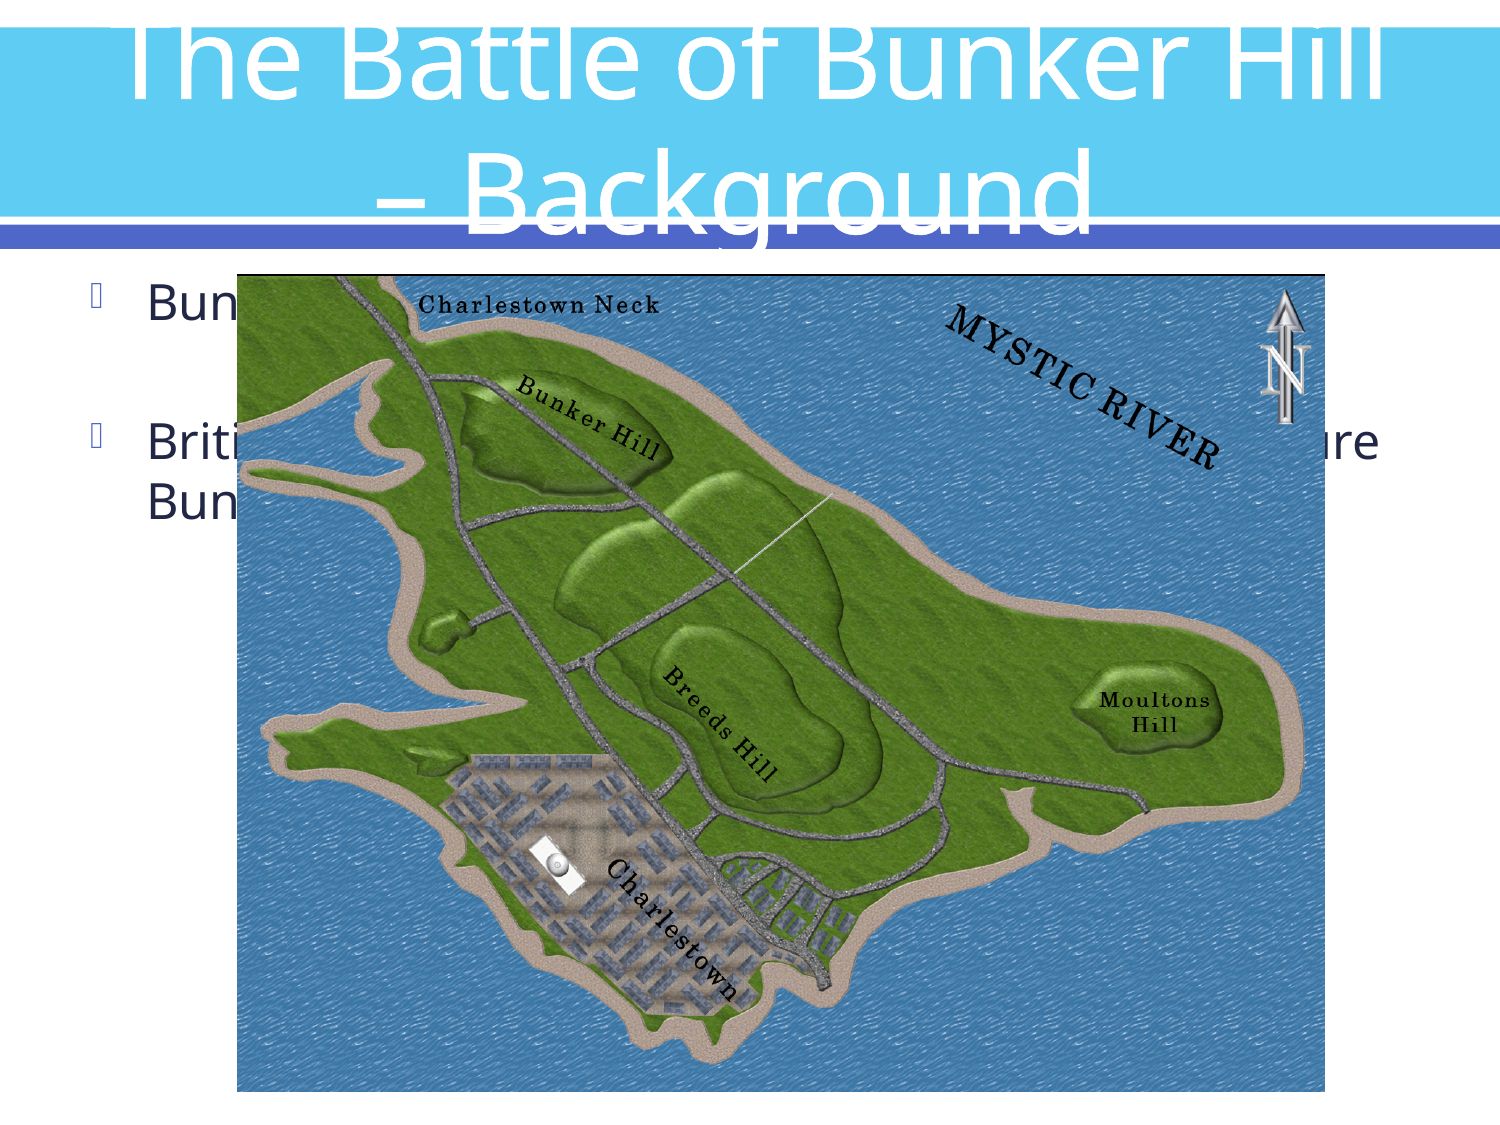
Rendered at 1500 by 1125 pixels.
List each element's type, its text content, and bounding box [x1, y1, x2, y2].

title The Battle of Bunker Hill – Background [75, 29, 1425, 213]
picture [237, 274, 1326, 1092]
list Bunker Hill (and Breed’s Hill) are near Boston. British Commander William Howe wanted to capture Bunker Hill to gain full control of Boston Harbor. [75, 262, 1475, 775]
